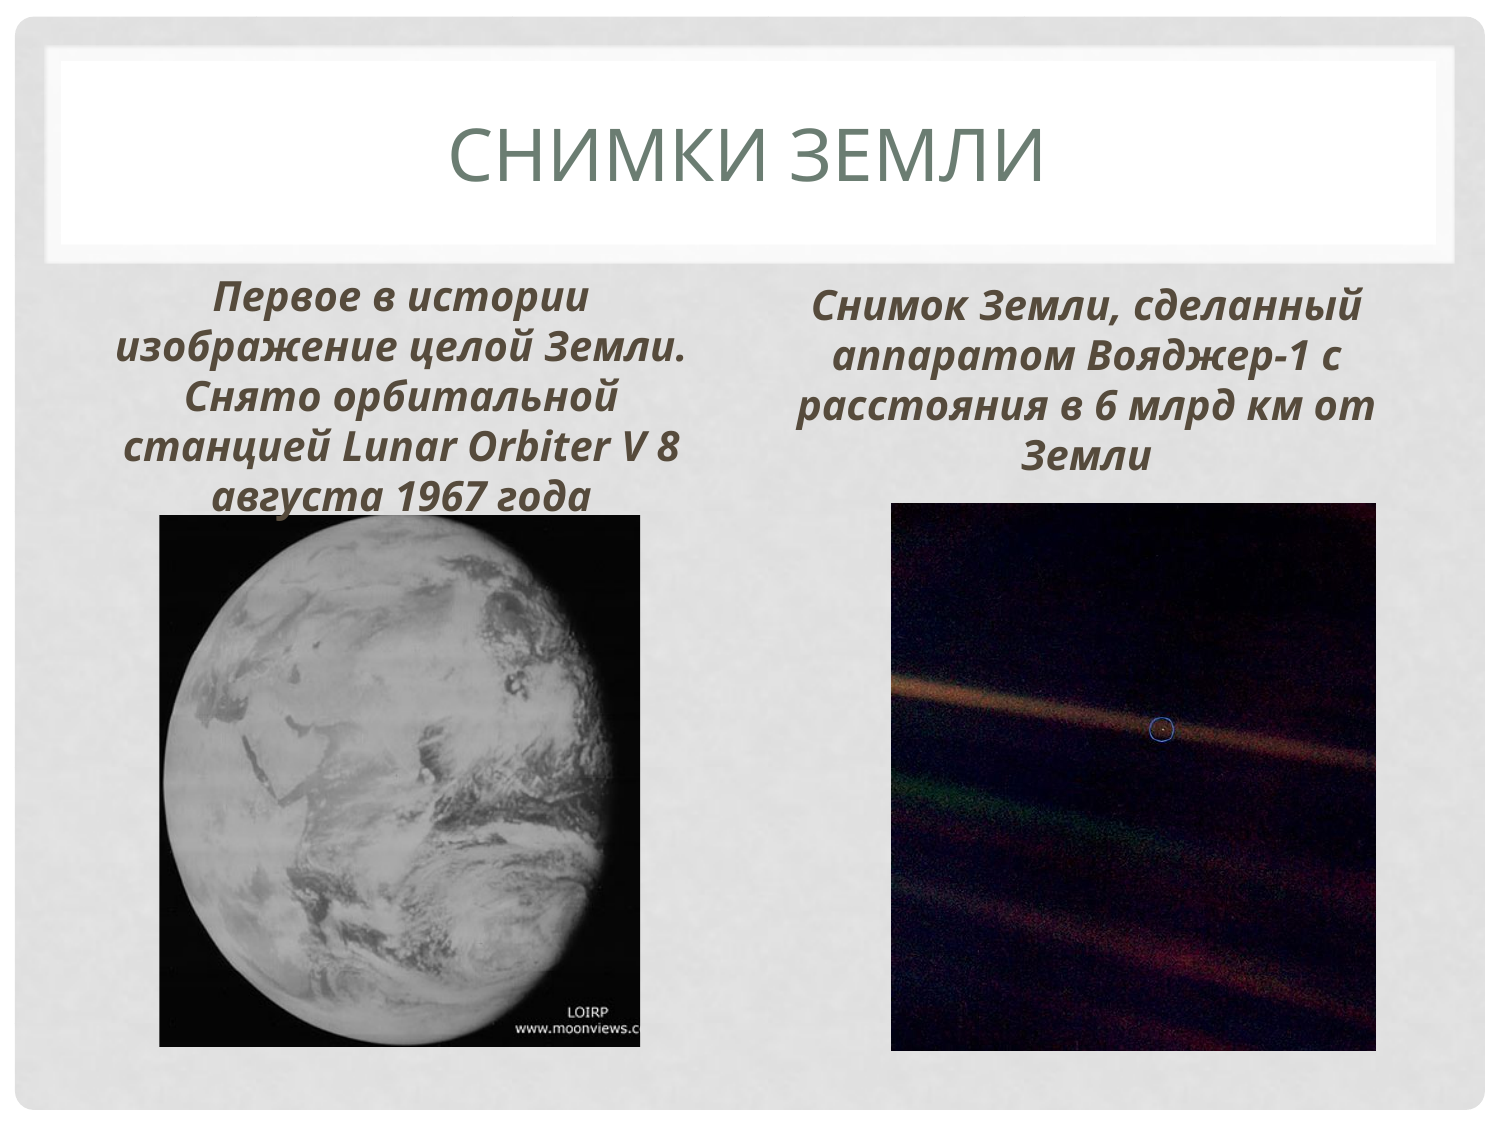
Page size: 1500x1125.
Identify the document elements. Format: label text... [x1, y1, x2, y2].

list Первое в истории изображение целой Земли. Снято орбитальной станцией Lunar Orbiter V 8 августа 1967 года [69, 267, 733, 587]
title Снимки земли [69, 66, 1425, 238]
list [159, 514, 641, 1047]
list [891, 503, 1377, 1052]
list Снимок Земли, сделанный аппаратом Вояджер-1 с расстояния в 6 млрд км от Земли [726, 255, 1447, 551]
